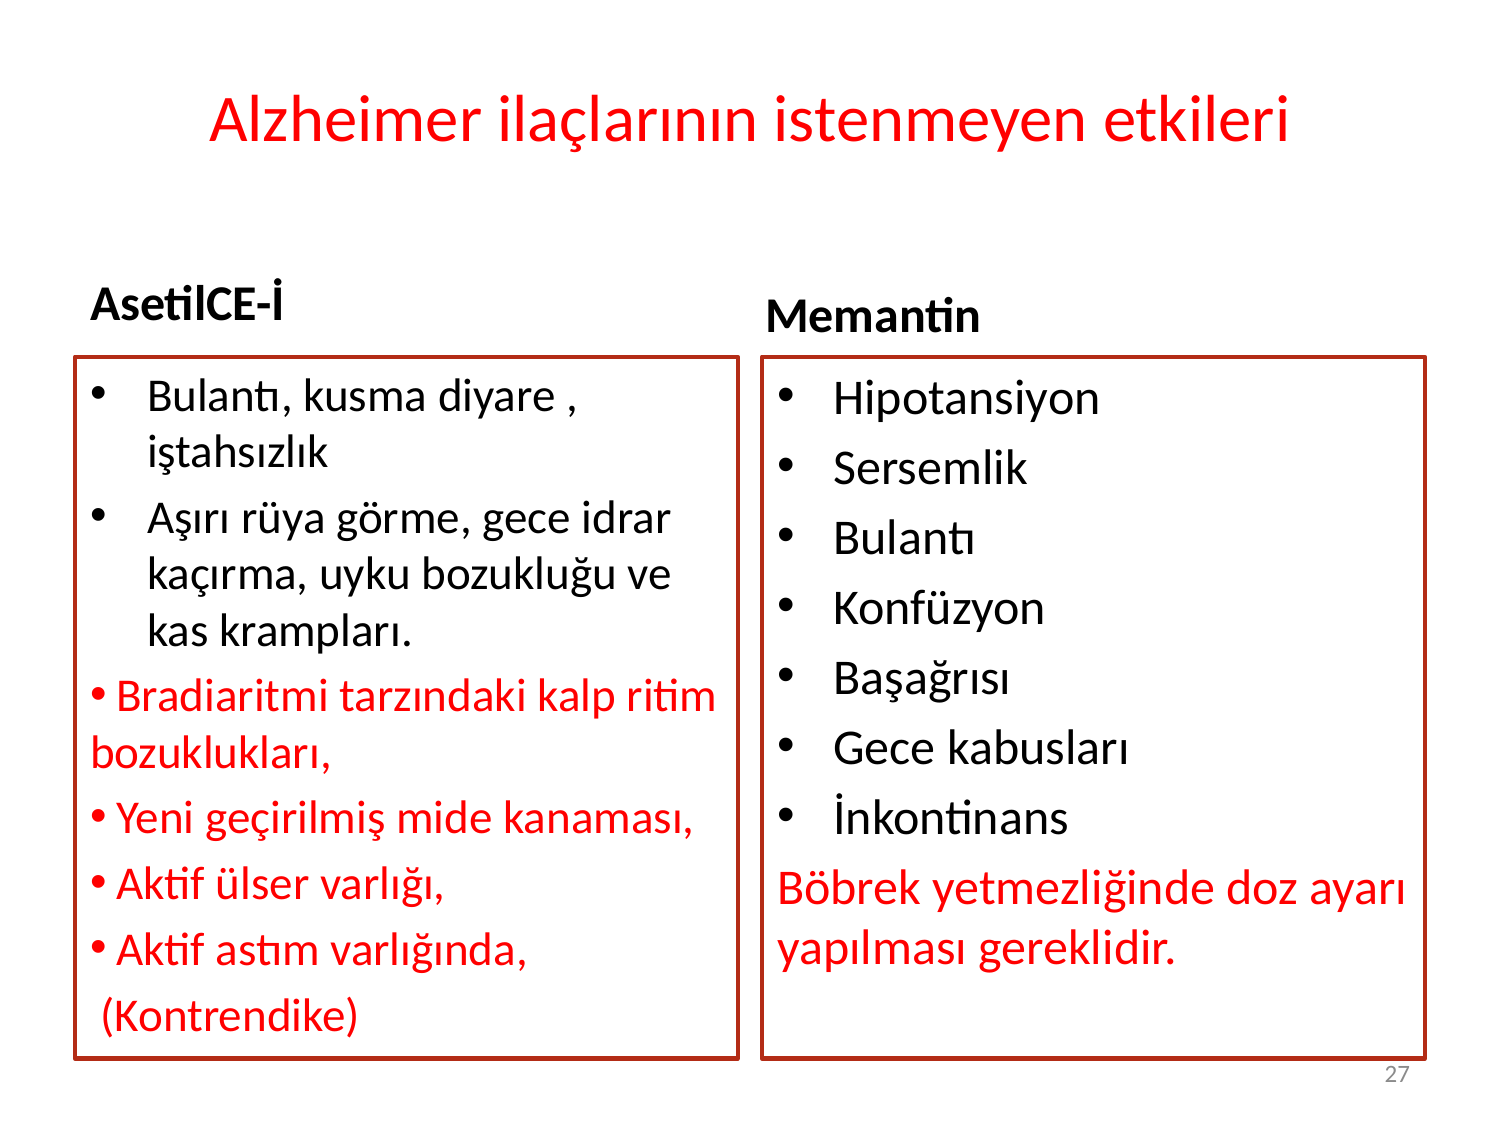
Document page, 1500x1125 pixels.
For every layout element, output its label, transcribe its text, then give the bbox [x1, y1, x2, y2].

list Bulantı, kusma diyare , iştahsızlık Aşırı rüya görme, gece idrar kaçırma, uyku bozukluğu ve kas krampları. Bradiaritmi tarzındaki kalp ritim bozuklukları, Yeni geçirilmiş mide kanaması, Aktif ülser varlığı, Aktif astım varlığında, (Kontrendike) [73, 355, 740, 1061]
list Memantin [750, 196, 1437, 350]
title Alzheimer ilaçlarının istenmeyen etkileri [75, 45, 1425, 185]
slide_number 27 [1074, 1042, 1425, 1103]
list AsetilCE-İ [75, 231, 738, 338]
list Hipotansiyon Sersemlik Bulantı Konfüzyon Başağrısı Gece kabusları İnkontinans Böbrek yetmezliğinde doz ayarı yapılması gereklidir. [760, 355, 1427, 1061]
